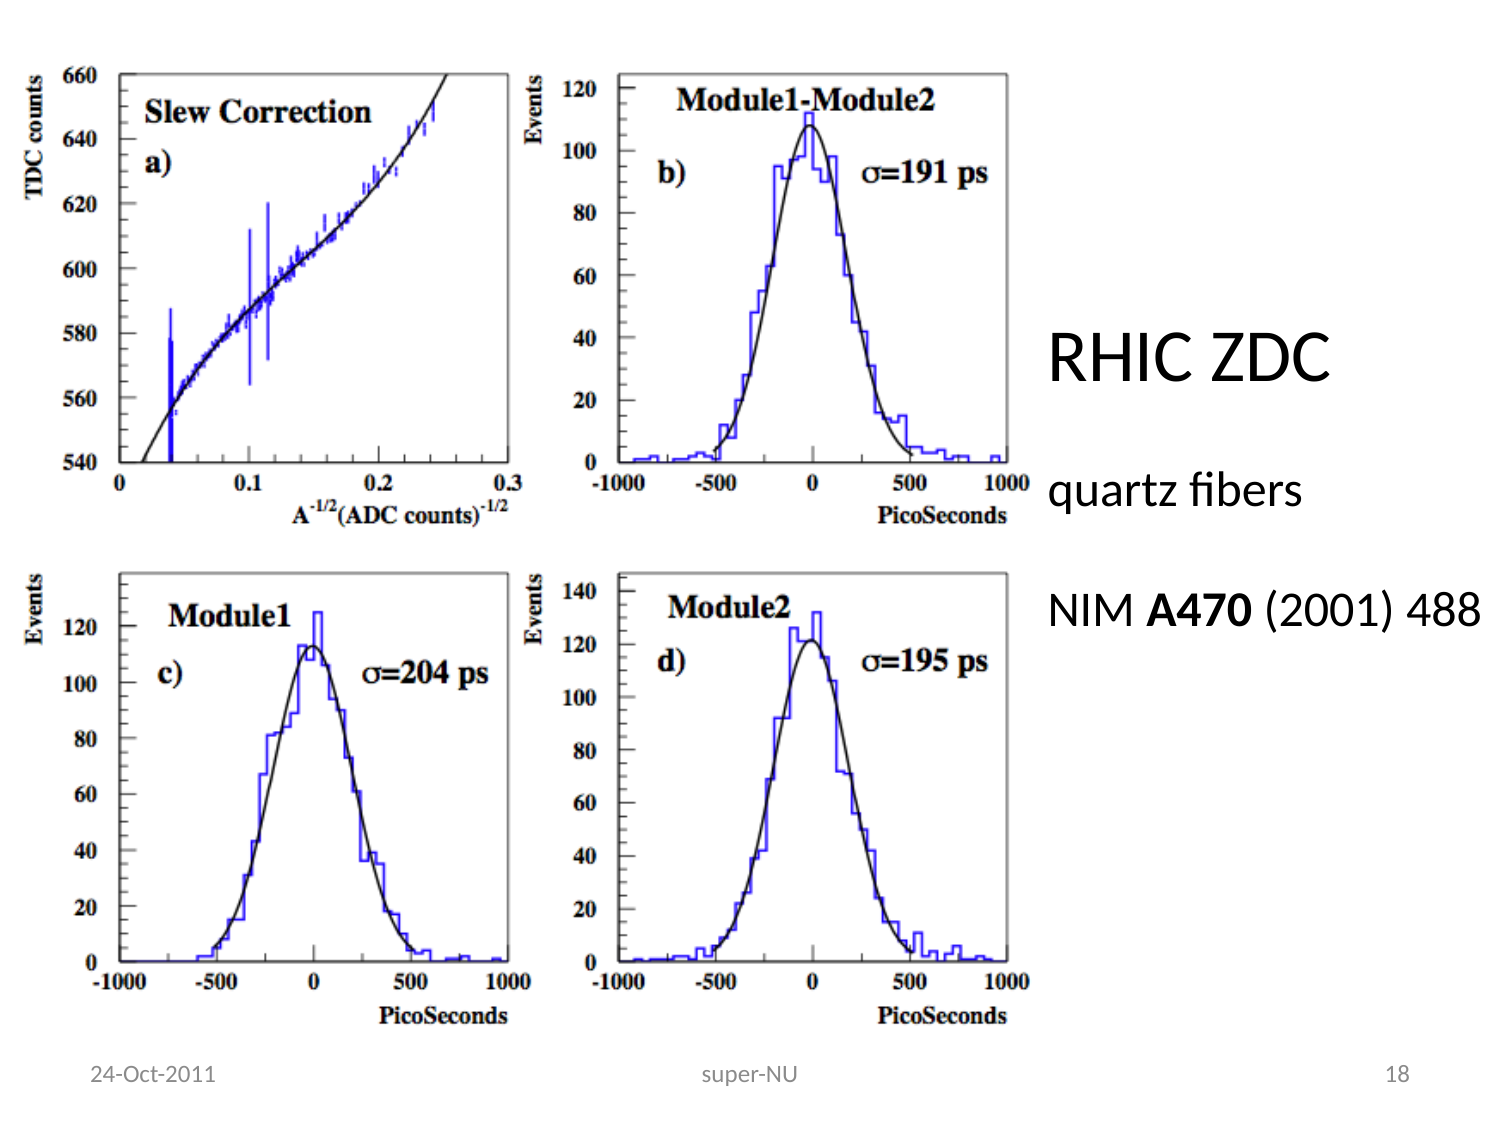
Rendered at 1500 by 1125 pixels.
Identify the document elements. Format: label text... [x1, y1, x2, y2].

slide_number 24-Oct-2011 [75, 1052, 425, 1103]
slide_number 18 [1074, 1042, 1425, 1103]
text_box RHIC ZDC quartz fibers NIM A470 (2001) 488 [1059, 299, 1497, 644]
picture [12, 37, 1055, 1043]
footer super-NU [512, 1052, 988, 1103]
